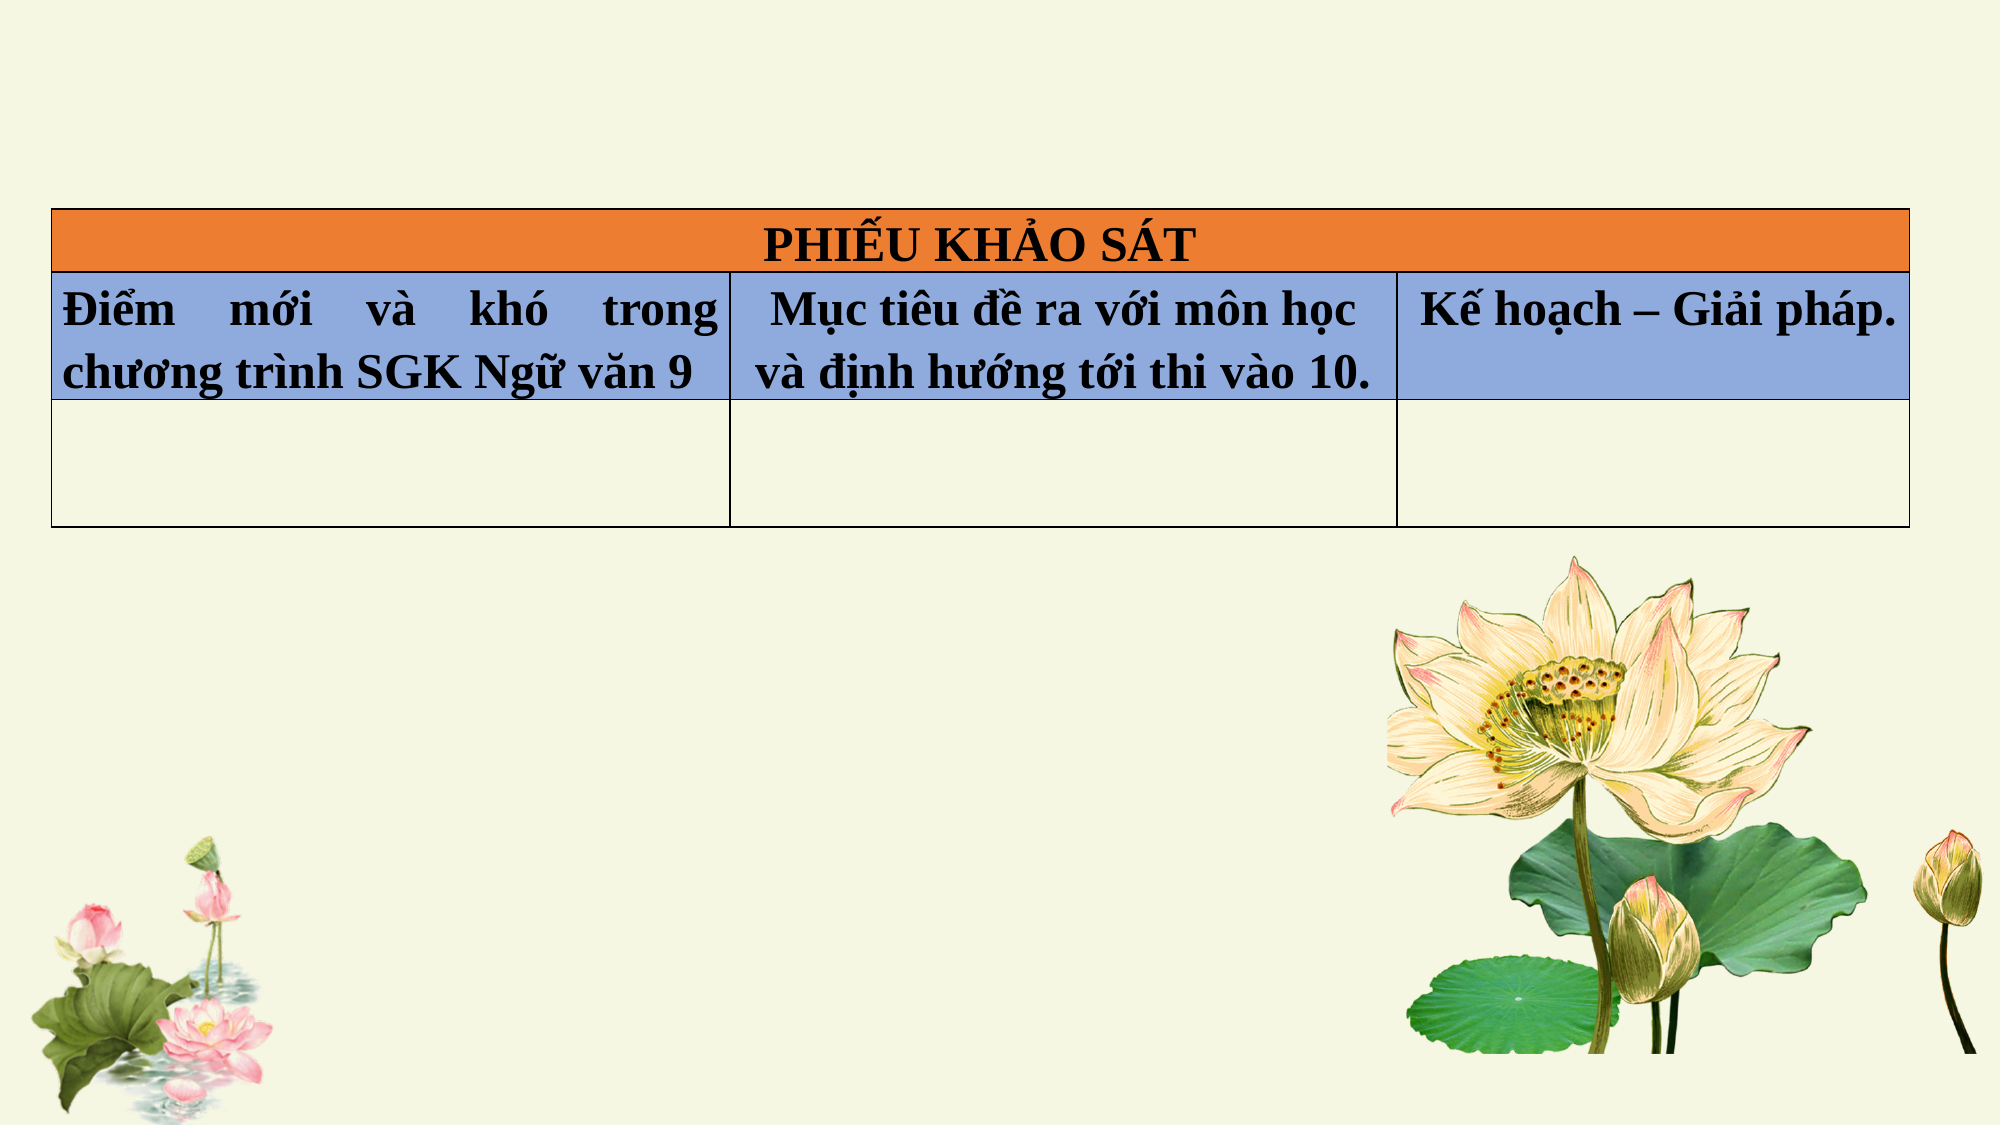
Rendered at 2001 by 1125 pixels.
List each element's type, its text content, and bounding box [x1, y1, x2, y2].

table_cell [731, 400, 1270, 526]
table_cell Kế hoạch – Giải pháp. [1398, 273, 1909, 392]
picture [1270, 392, 2000, 1125]
table_header PHIẾU KHẢO SÁT [52, 210, 1909, 271]
picture [0, 806, 330, 1125]
table_cell [52, 400, 729, 526]
table_cell Mục tiêu đề ra với môn học và định hướng tới thi vào 10. [731, 273, 1396, 399]
table_cell Điểm mới và khó trong chương trình SGK Ngữ văn 9 [52, 273, 729, 399]
